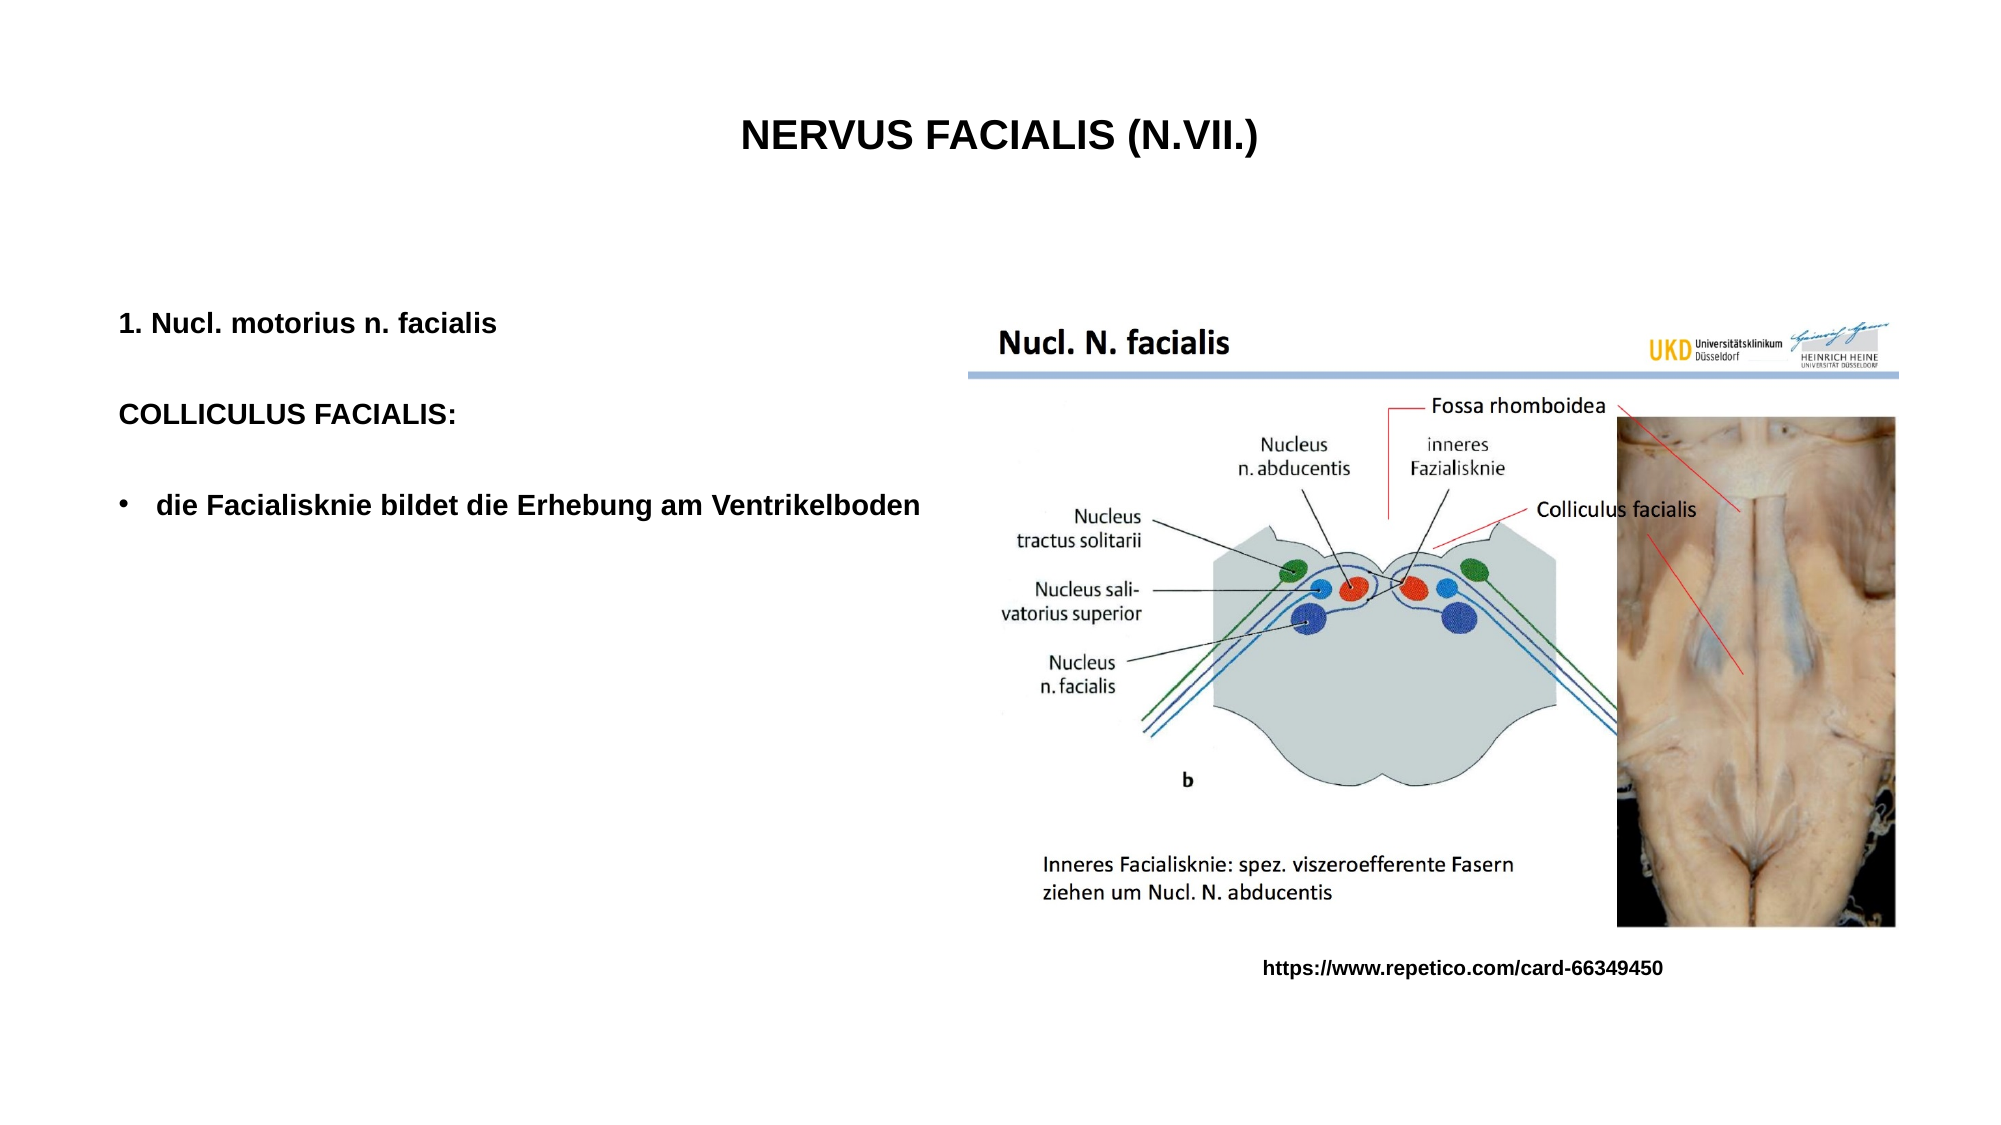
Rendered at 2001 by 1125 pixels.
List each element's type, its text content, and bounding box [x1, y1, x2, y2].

title NERVUS FACIALIS (N.VII.) [137, 53, 1863, 188]
list 1. Nucl. motorius n. facialis COLLICULUS FACIALIS: die Facialisknie bildet die Erhebung am Ventrikelboden [103, 278, 1899, 1031]
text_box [968, 322, 1899, 988]
